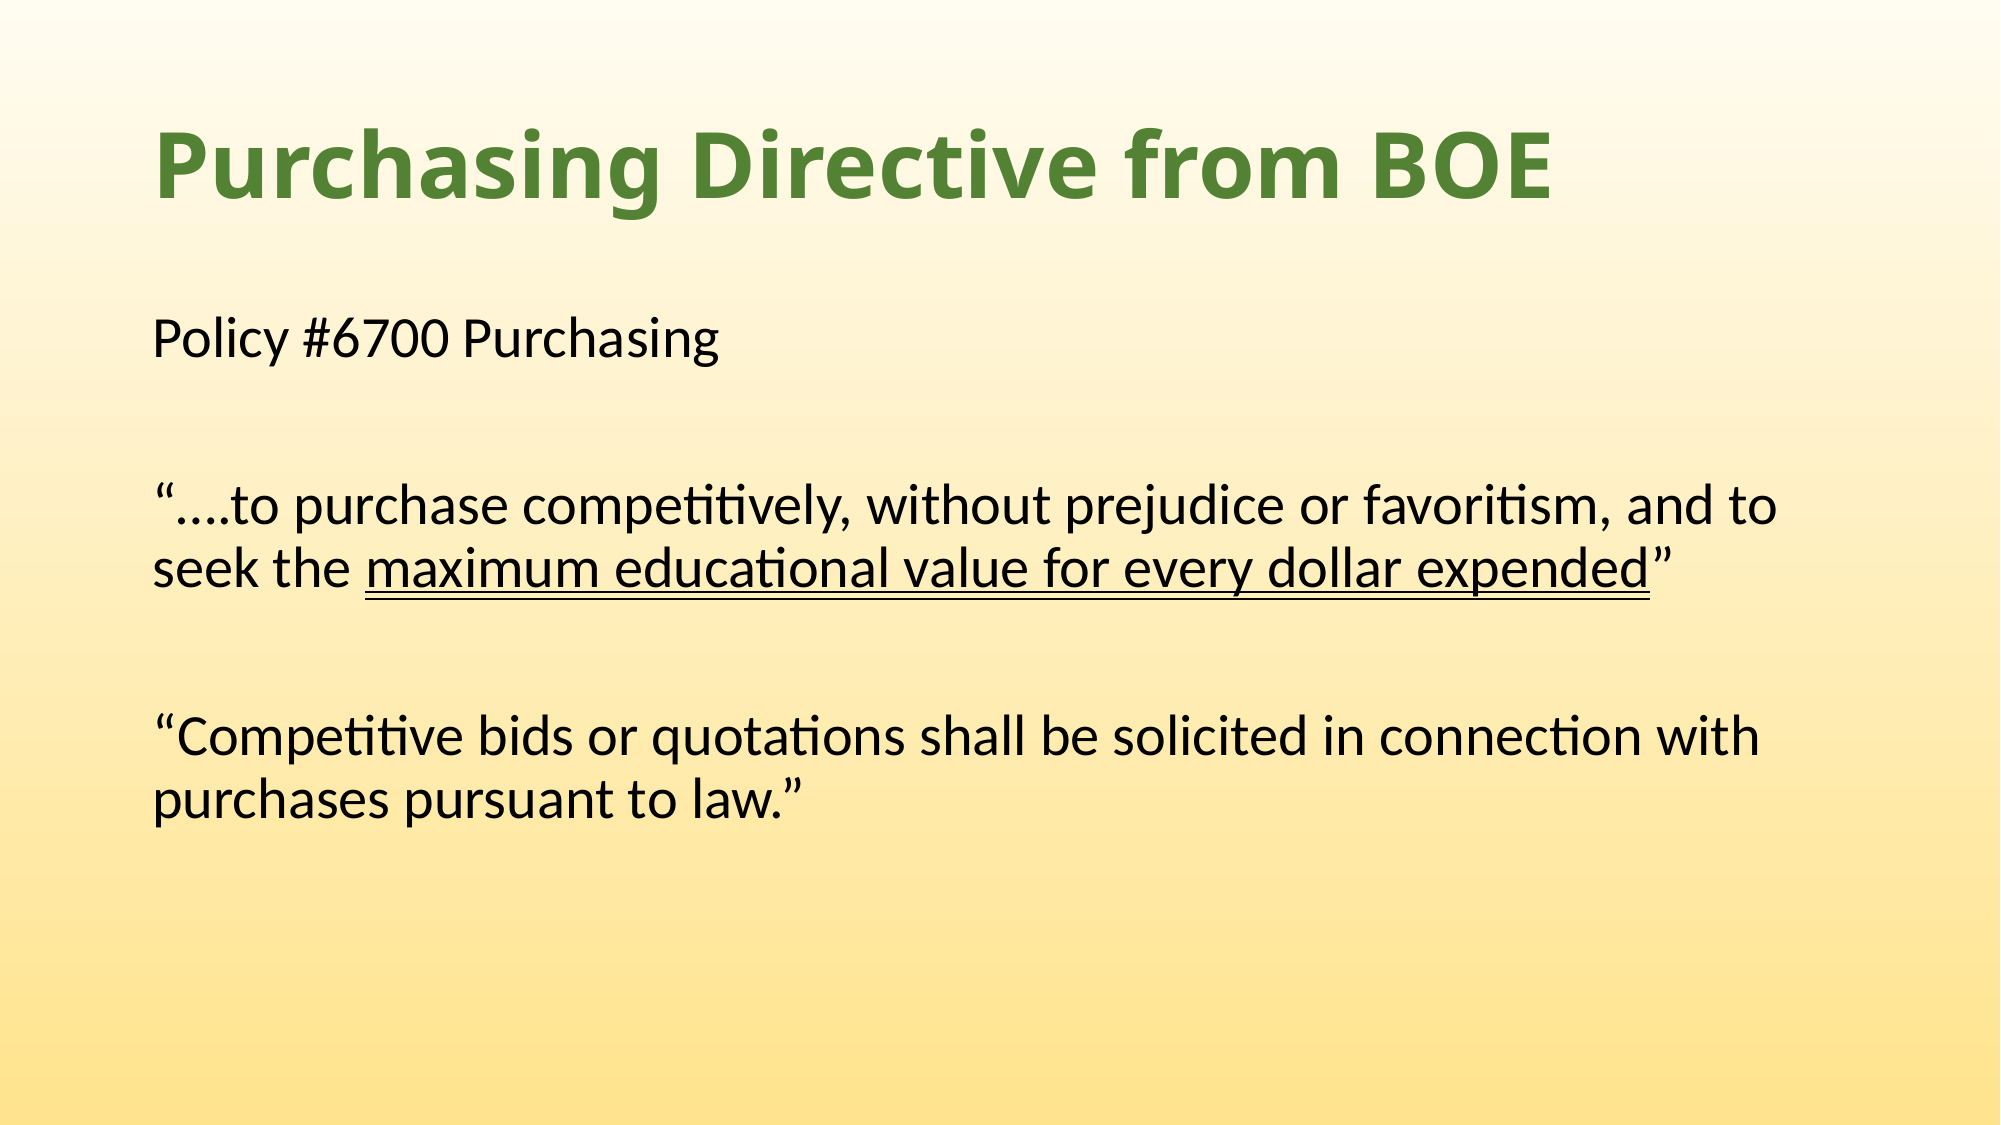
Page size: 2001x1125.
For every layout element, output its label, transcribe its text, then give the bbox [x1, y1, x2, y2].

title Purchasing Directive from BOE [137, 59, 1863, 278]
list Policy #6700 Purchasing “….to purchase competitively, without prejudice or favoritism, and to seek the maximum educational value for every dollar expended” “Competitive bids or quotations shall be solicited in connection with purchases pursuant to law.” [137, 299, 1863, 1014]
